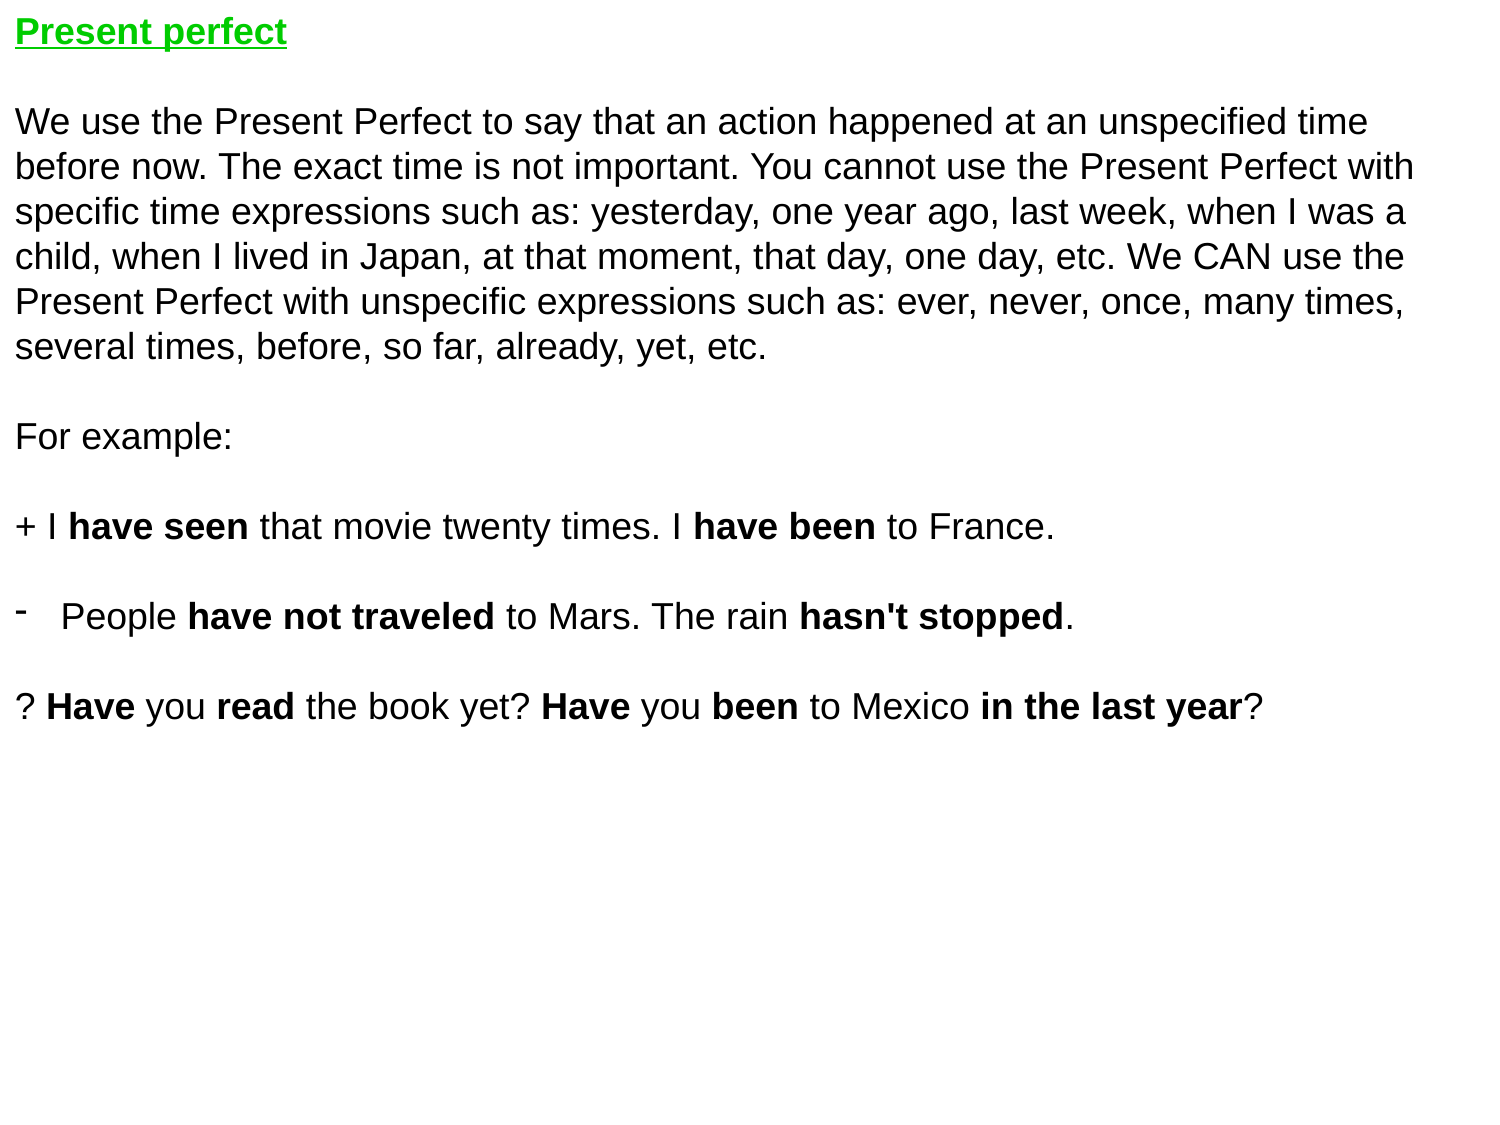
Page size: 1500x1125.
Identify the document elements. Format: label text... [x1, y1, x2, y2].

text_box Present perfect We use the Present Perfect to say that an action happened at an unspecified time before now. The exact time is not important. You cannot use the Present Perfect with specific time expressions such as: yesterday, one year ago, last week, when I was a child, when I lived in Japan, at that moment, that day, one day, etc. We CAN use the Present Perfect with unspecific expressions such as: ever, never, once, many times, several times, before, so far, already, yet, etc. For example: + I have seen that movie twenty times. I have been to France. People have not traveled to Mars. The rain hasn't stopped. ? Have you read the book yet? Have you been to Mexico in the last year? [0, 0, 1500, 780]
